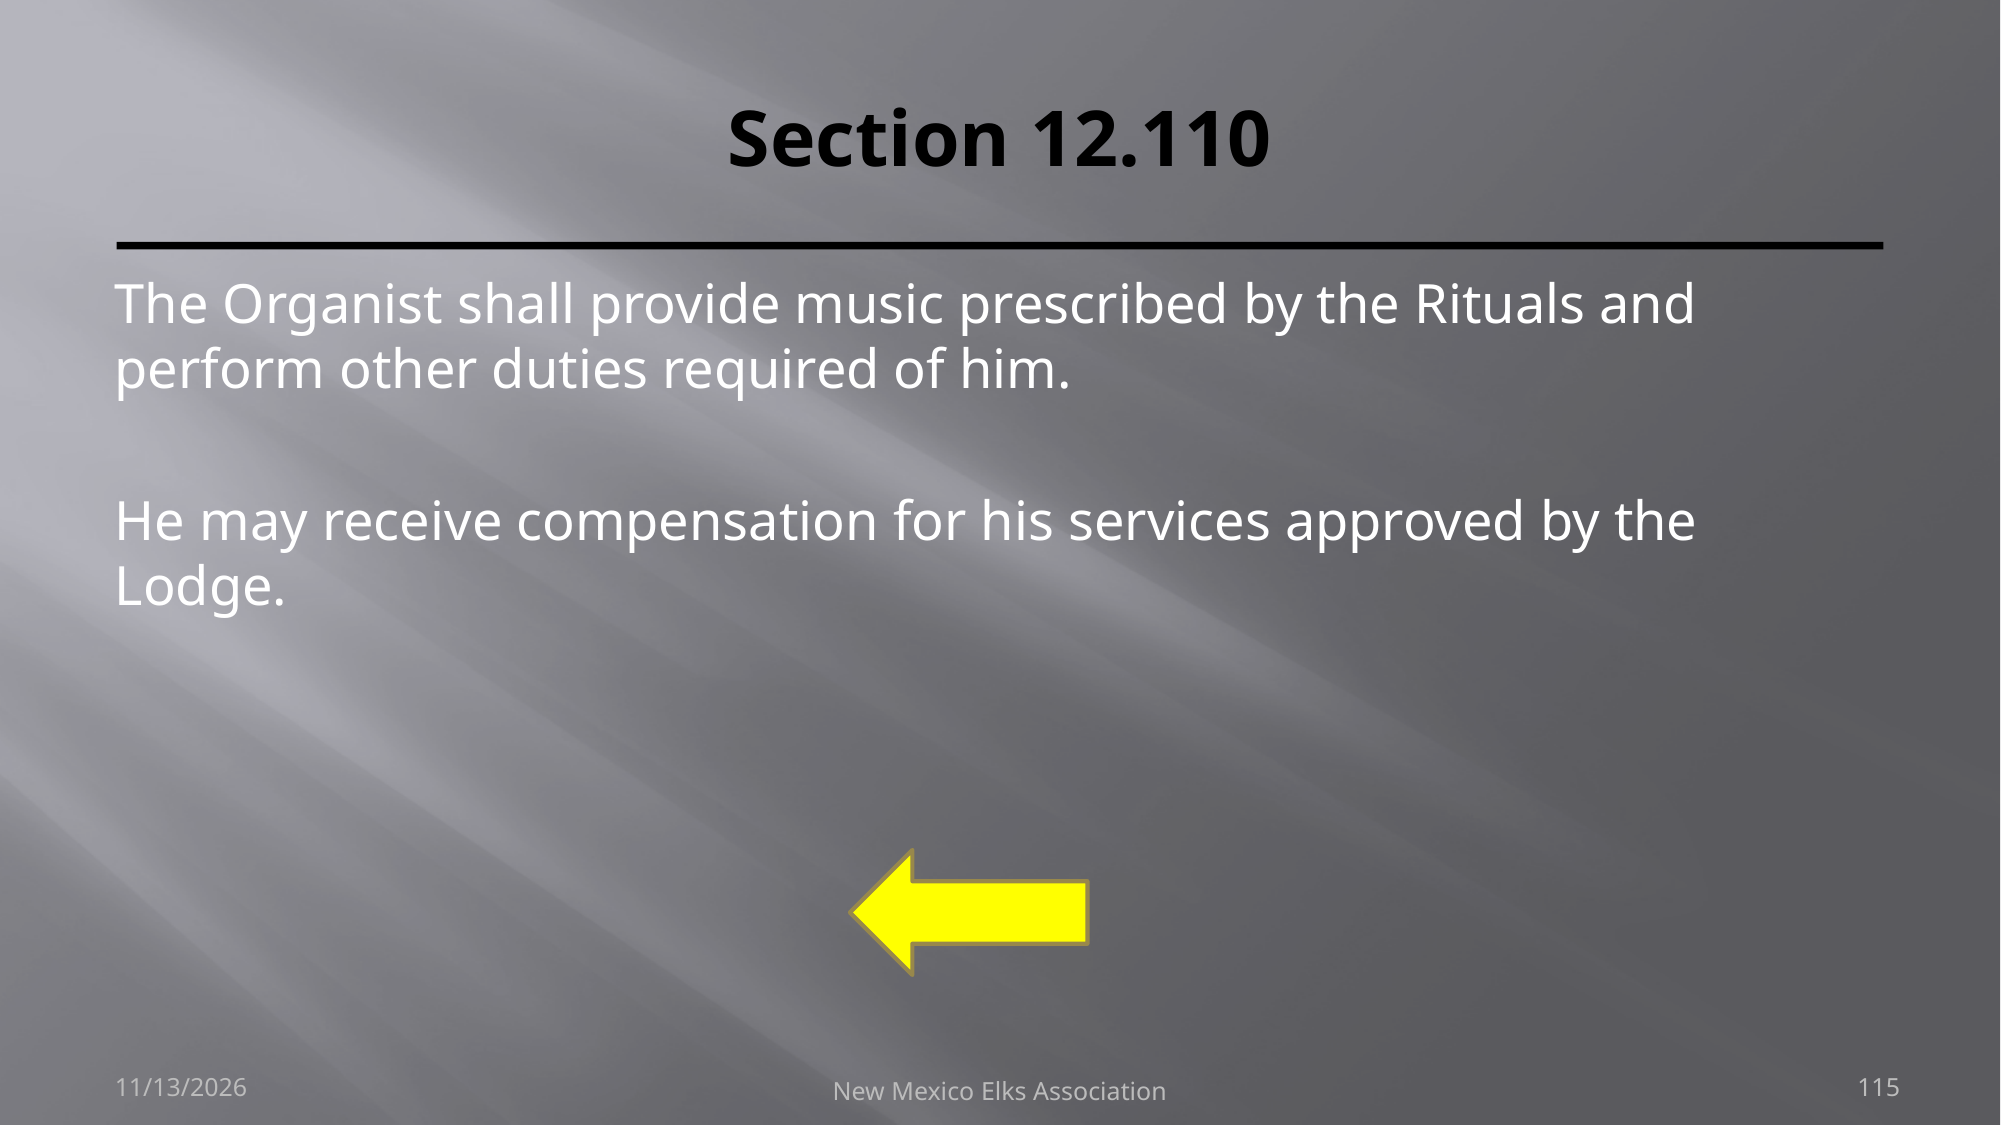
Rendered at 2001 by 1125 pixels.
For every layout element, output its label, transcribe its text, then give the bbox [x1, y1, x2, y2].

title Section 12.110 [99, 42, 1900, 230]
footer New Mexico Elks Association [683, 1052, 1317, 1113]
slide_number 115 [1733, 1052, 1900, 1113]
text_box [847, 848, 1090, 977]
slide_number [99, 1052, 567, 1113]
list The Organist shall provide music prescribed by the Rituals and perform other duties required of him. He may receive compensation for his services approved by the Lodge. [99, 262, 1900, 1035]
